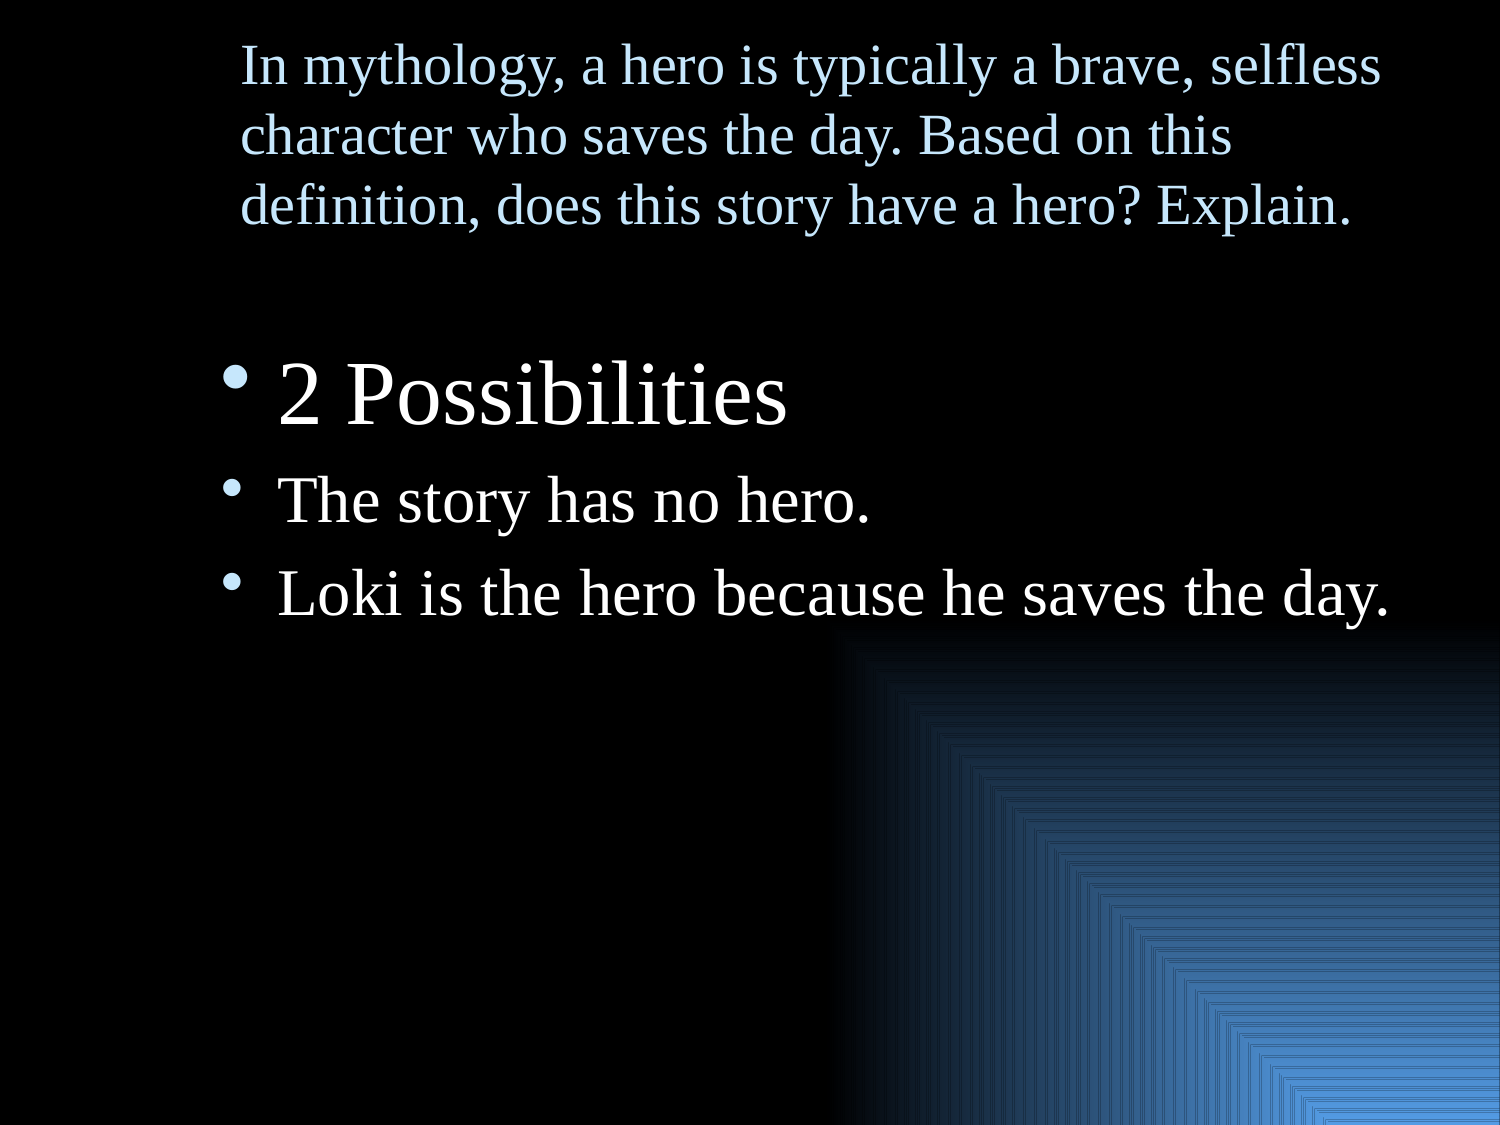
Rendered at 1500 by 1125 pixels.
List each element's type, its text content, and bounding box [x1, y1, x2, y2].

list 2 Possibilities The story has no hero. Loki is the hero because he saves the day. [205, 324, 1481, 1000]
title In mythology, a hero is typically a brave, selfless character who saves the day. Based on this definition, does this story have a hero? Explain. [225, 37, 1500, 225]
